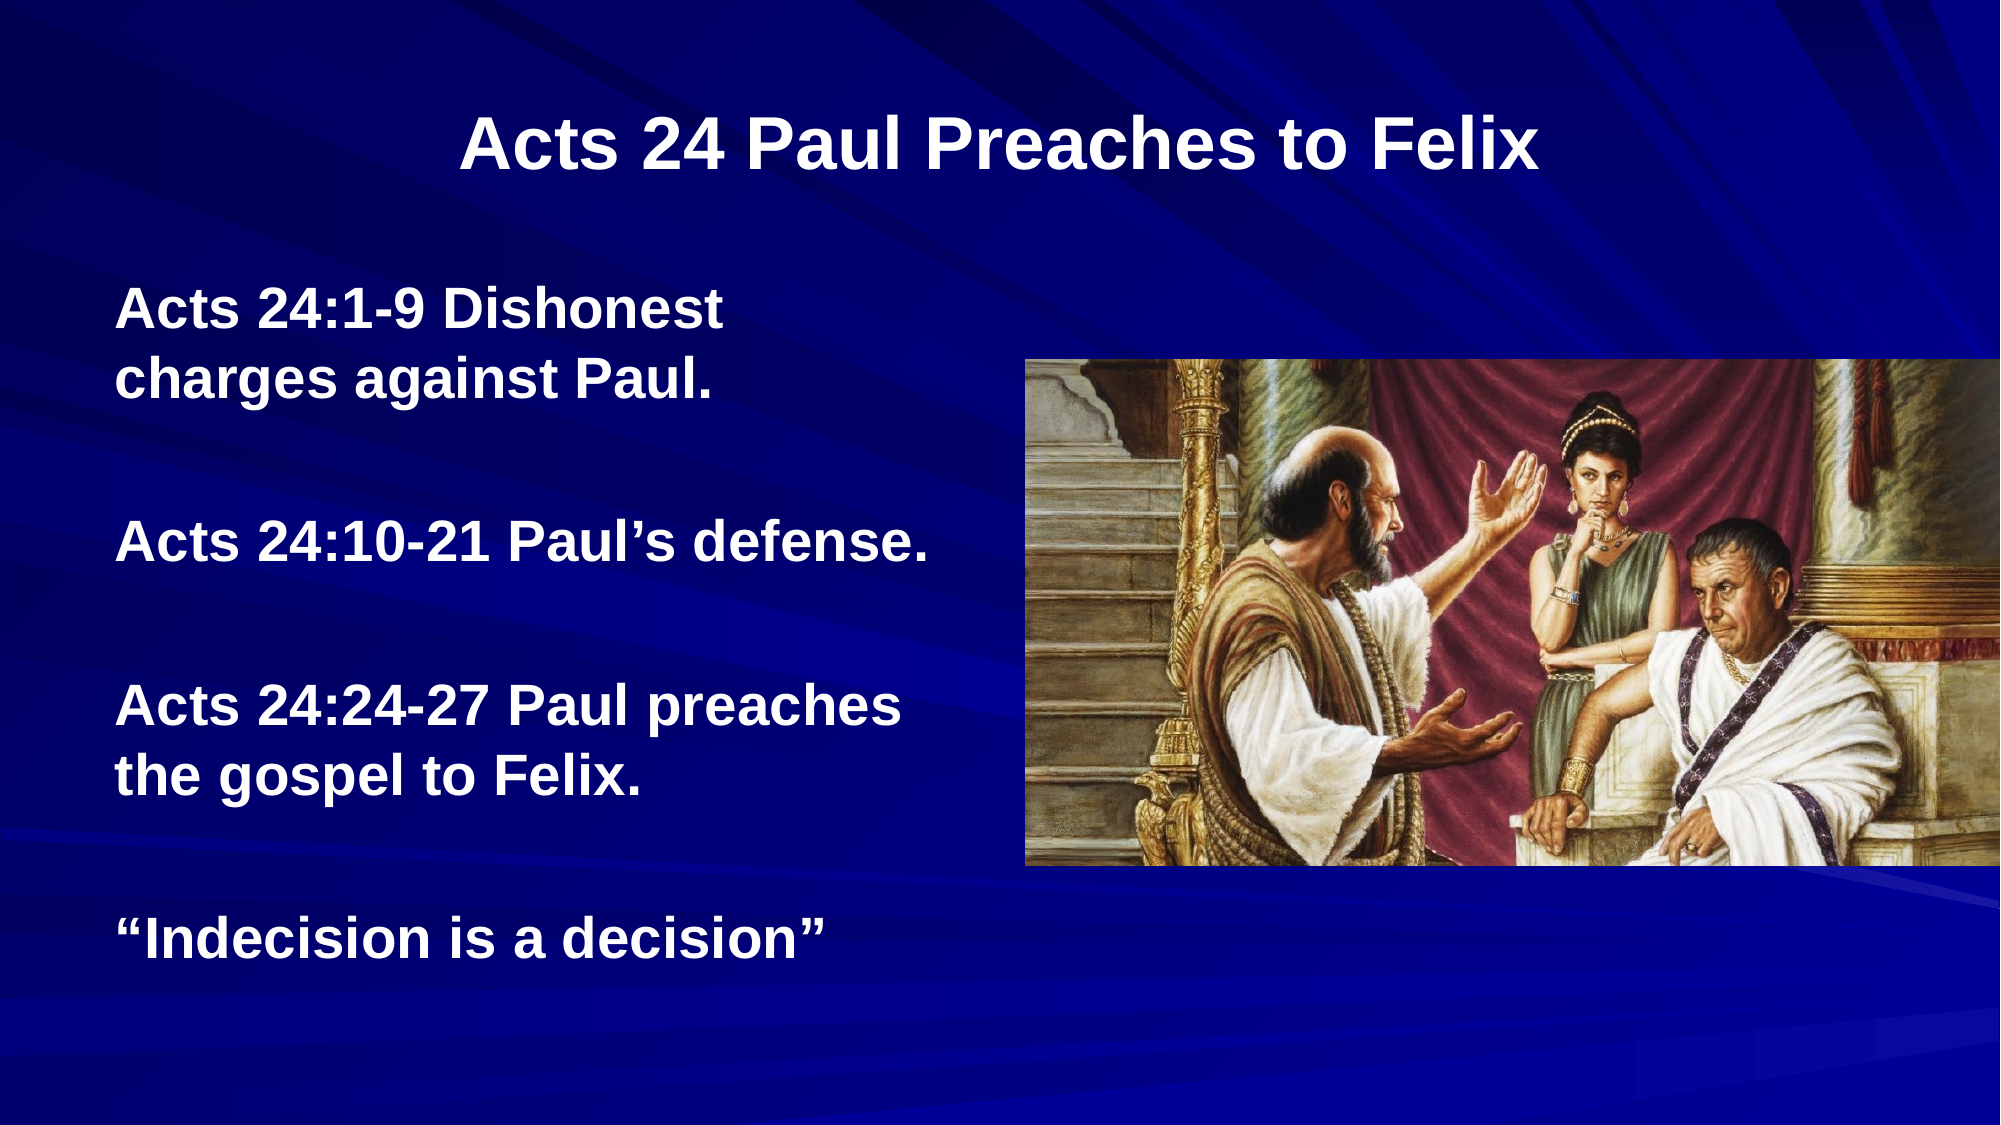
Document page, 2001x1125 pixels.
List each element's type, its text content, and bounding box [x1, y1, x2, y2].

list Acts 24:1-9 Dishonest charges against Paul. Acts 24:10-21 Paul’s defense. Acts 24:24-27 Paul preaches the gospel to Felix. “Indecision is a decision” [99, 262, 963, 1006]
picture [1024, 359, 2000, 866]
title Acts 24 Paul Preaches to Felix [99, 45, 1900, 234]
